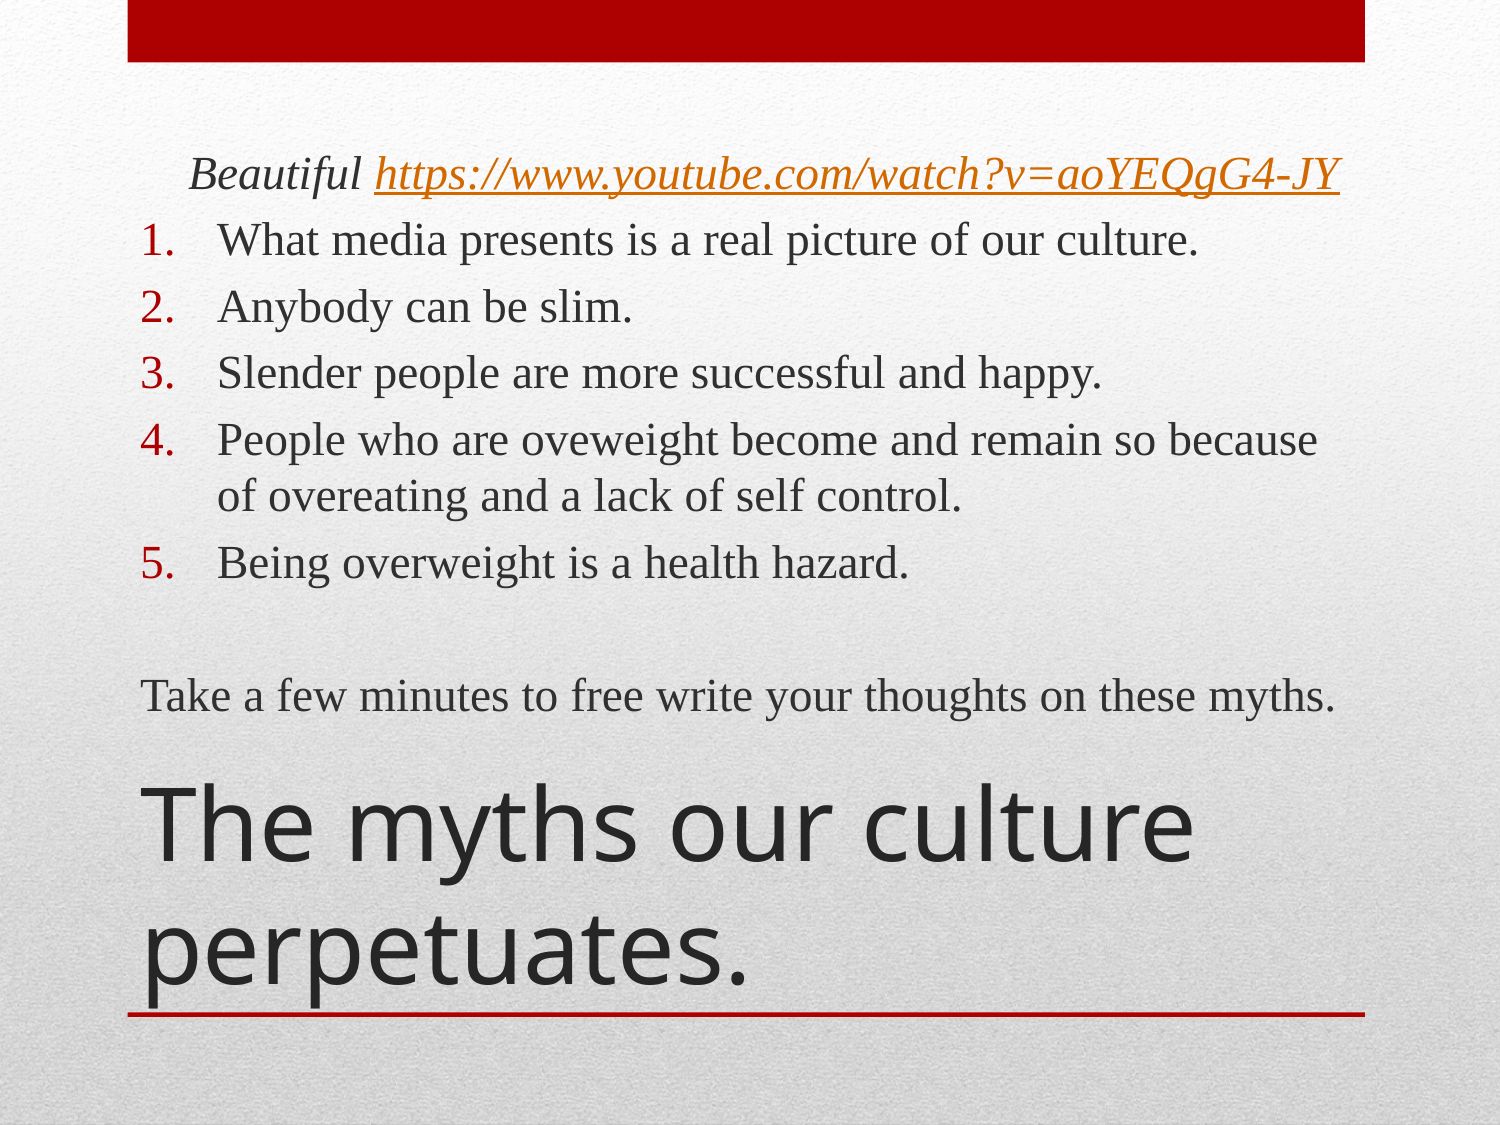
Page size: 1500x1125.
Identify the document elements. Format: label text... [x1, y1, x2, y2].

list Beautiful https://www.youtube.com/watch?v=aoYEQgG4-JY What media presents is a real picture of our culture. Anybody can be slim. Slender people are more successful and happy. People who are oveweight become and remain so because of overeating and a lack of self control. Being overweight is a health hazard. Take a few minutes to free write your thoughts on these myths. [125, 112, 1363, 750]
title The myths our culture perpetuates. [125, 750, 1238, 1013]
